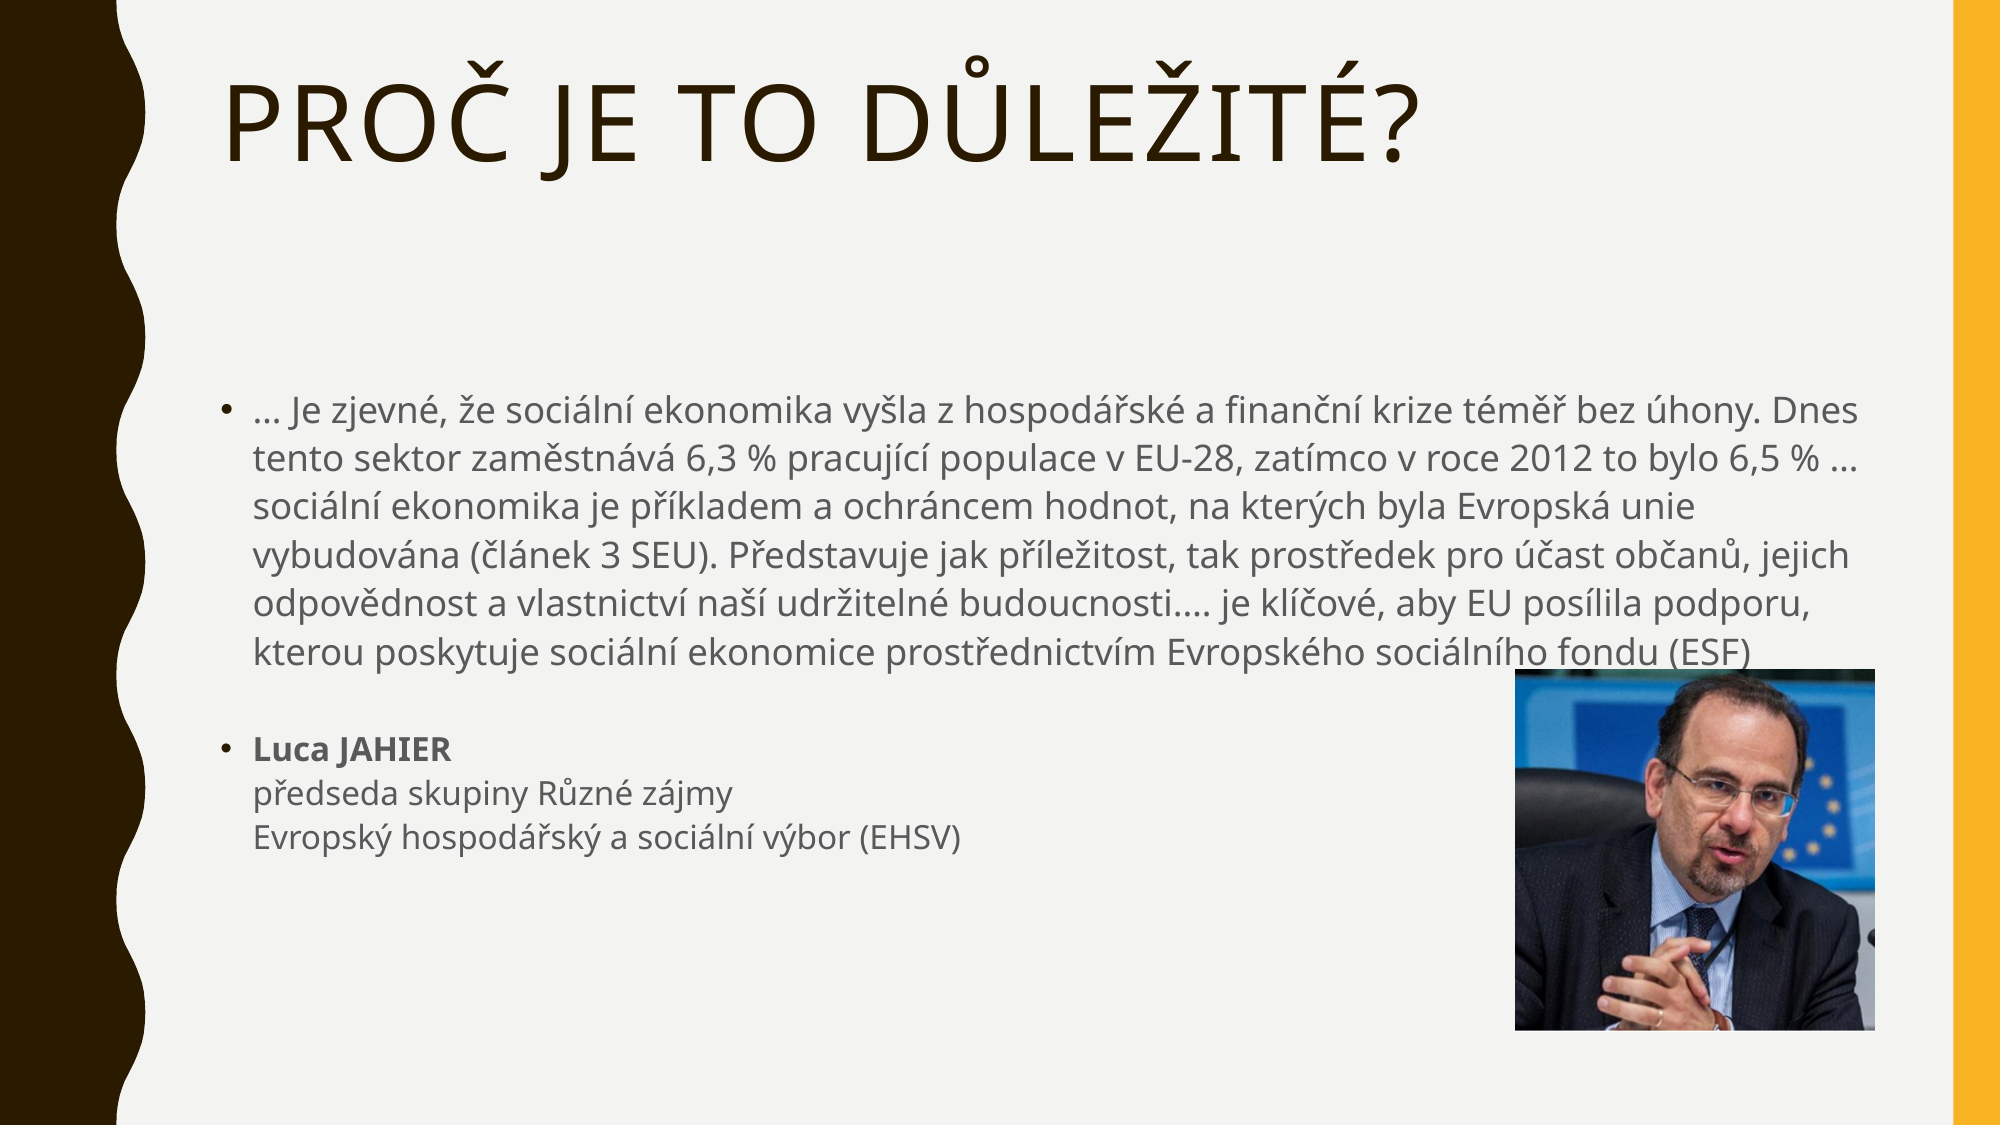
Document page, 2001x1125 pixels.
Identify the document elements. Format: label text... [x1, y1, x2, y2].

picture [1515, 669, 1875, 1032]
list … Je zjevné, že sociální ekonomika vyšla z hospodářské a finanční krize téměř bez úhony. Dnes tento sektor zaměstnává 6,3 % pracující populace v EU-28, zatímco v roce 2012 to bylo 6,5 % … sociální ekonomika je příkladem a ochráncem hodnot, na kterých byla Evropská unie vybudována (článek 3 SEU). Představuje jak příležitost, tak prostředek pro účast občanů, jejich odpovědnost a vlastnictví naší udržitelné budoucnosti.… je klíčové, aby EU posílila podporu, kterou poskytuje sociální ekonomice prostřednictvím Evropského sociálního fondu (ESF) Luca JAHIER předseda skupiny Různé zájmy Evropský hospodářský a sociální výbor (EHSV) [205, 375, 1875, 965]
title Proč je to důležité? [205, 62, 1875, 308]
